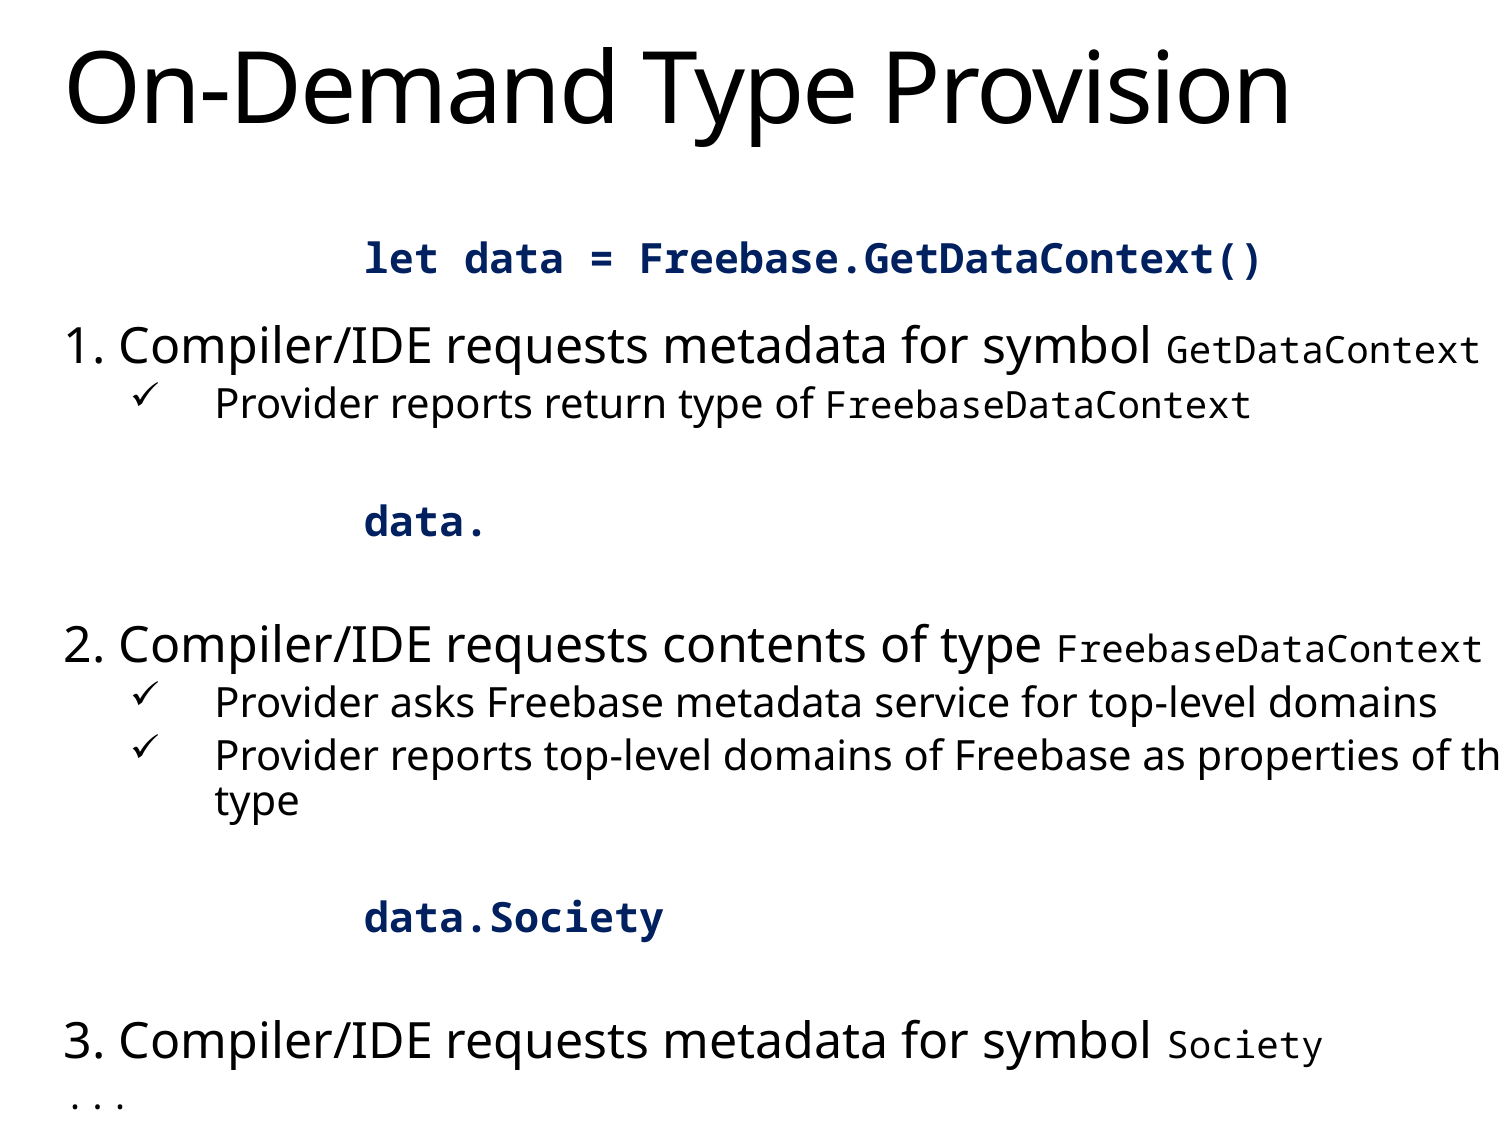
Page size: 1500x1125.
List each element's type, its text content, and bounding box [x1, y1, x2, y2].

title On-Demand Type Provision [63, 37, 1436, 147]
list let data = Freebase.GetDataContext() 1. Compiler/IDE requests metadata for symbol GetDataContext Provider reports return type of FreebaseDataContext data. 2. Compiler/IDE requests contents of type FreebaseDataContext Provider asks Freebase metadata service for top-level domains Provider reports top-level domains of Freebase as properties of the type data.Society 3. Compiler/IDE requests metadata for symbol Society ... [63, 237, 1500, 1125]
